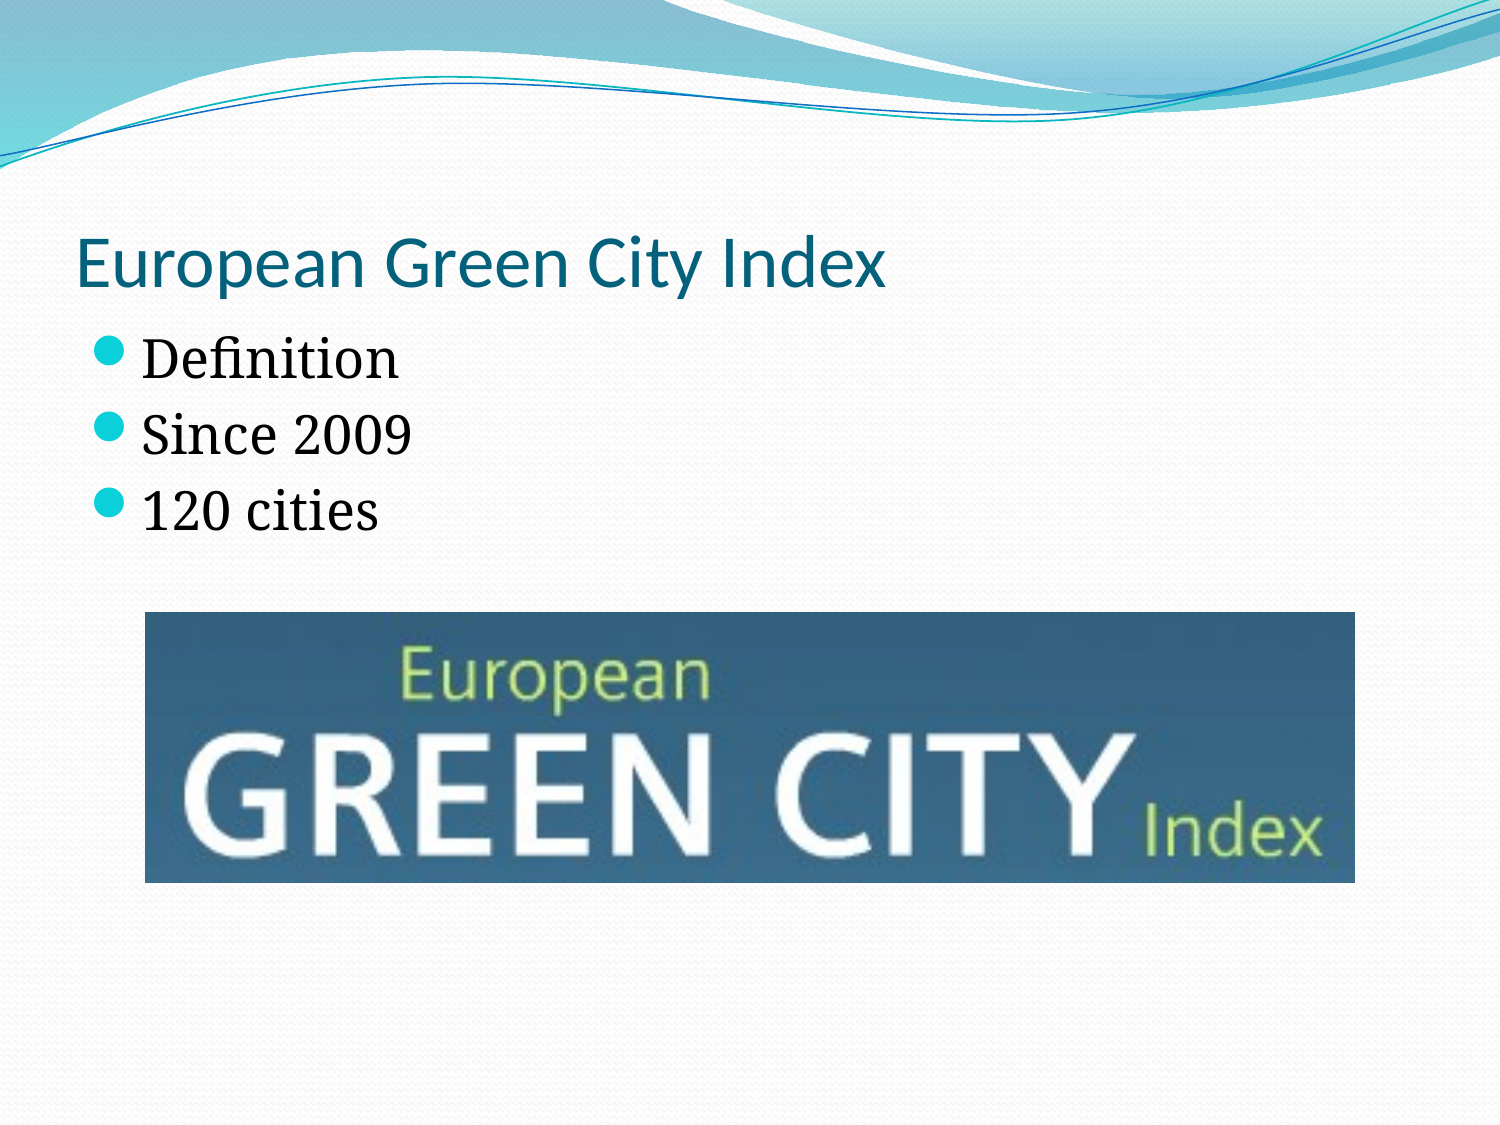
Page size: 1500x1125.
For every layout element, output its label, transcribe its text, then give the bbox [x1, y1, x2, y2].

title Brussels [138, 613, 1362, 897]
title European Green City Index [75, 115, 1425, 303]
list Definition Since 2009 120 cities [75, 317, 1425, 1038]
picture [145, 612, 1355, 884]
